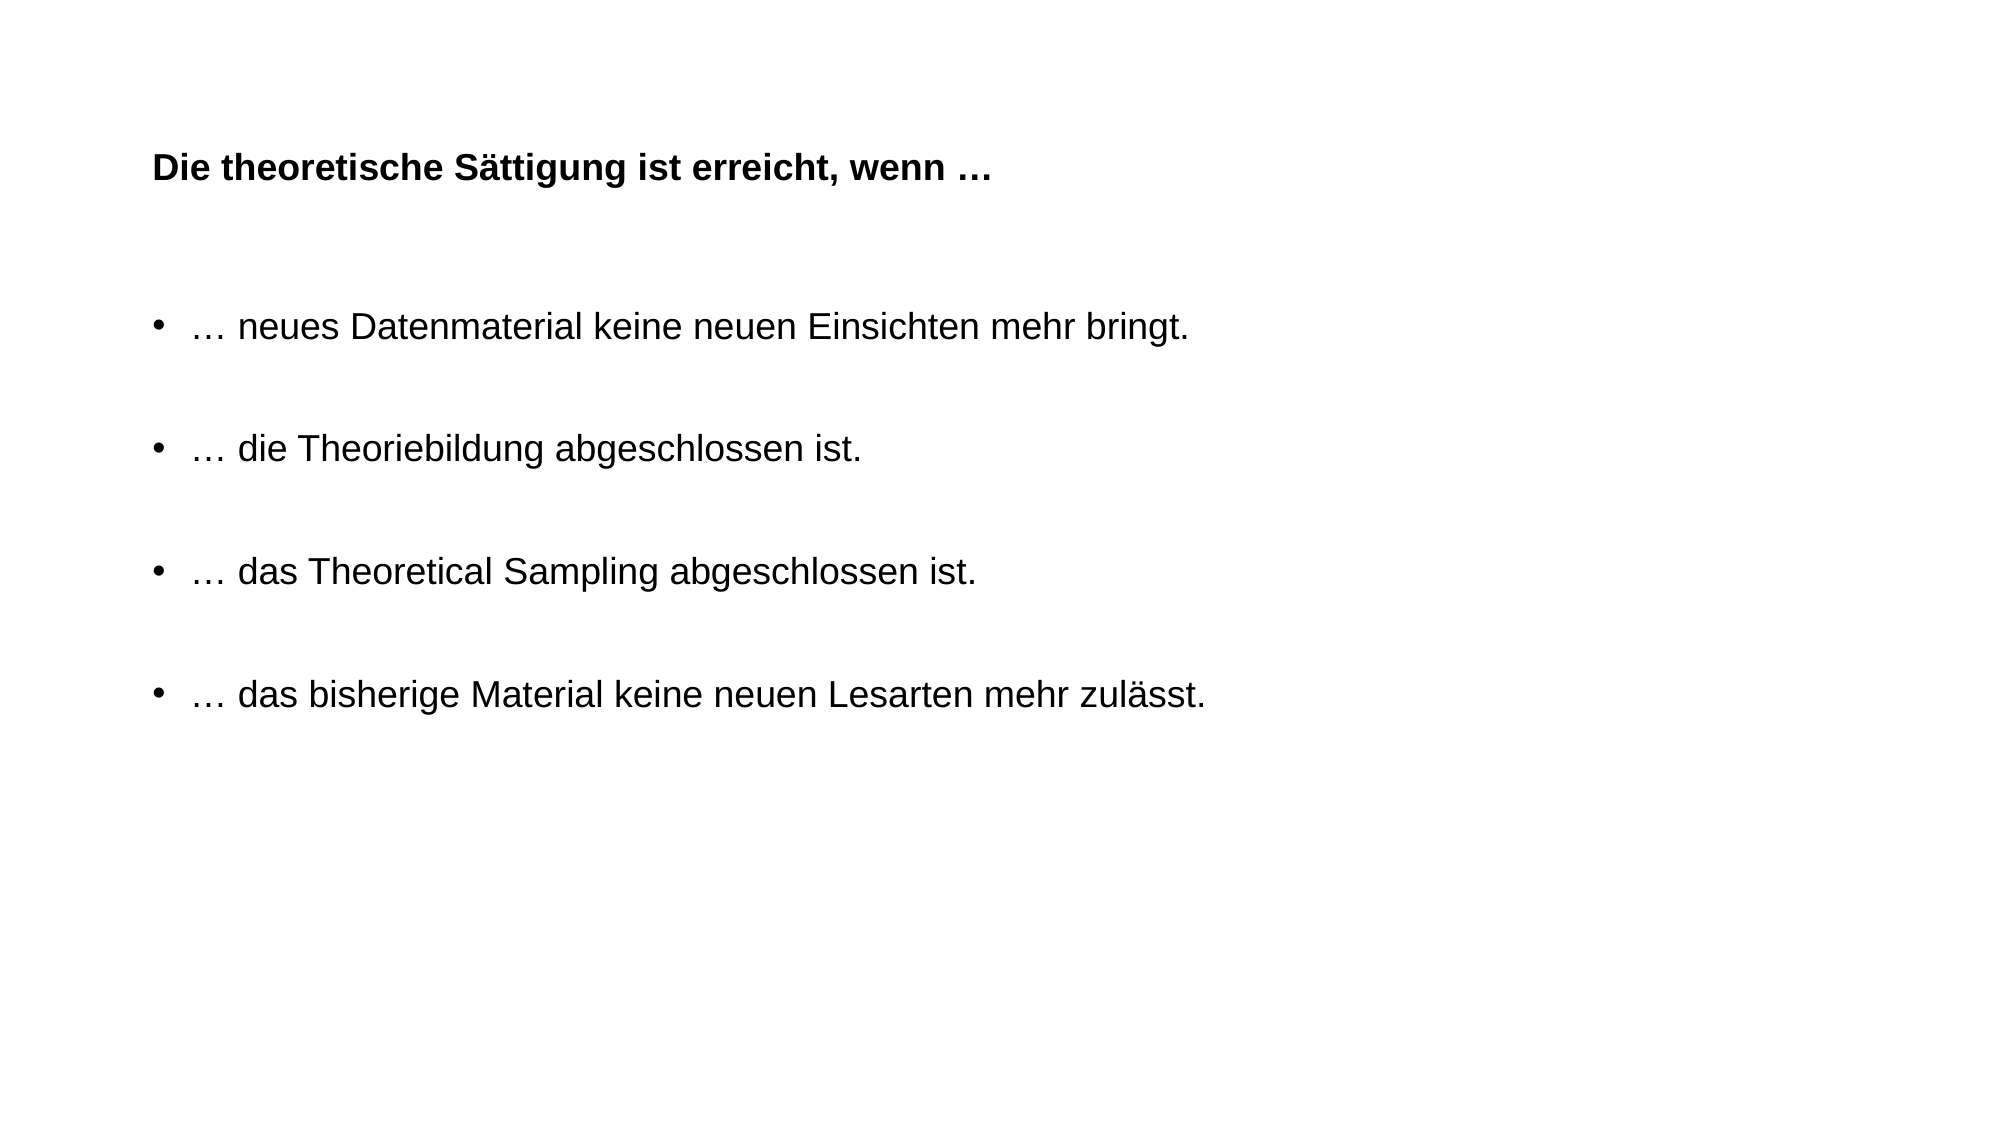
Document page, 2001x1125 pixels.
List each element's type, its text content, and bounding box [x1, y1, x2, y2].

list … neues Datenmaterial keine neuen Einsichten mehr bringt. … die Theoriebildung abgeschlossen ist. … das Theoretical Sampling abgeschlossen ist. … das bisherige Material keine neuen Lesarten mehr zulässt. [137, 299, 1863, 1014]
title Die theoretische Sättigung ist erreicht, wenn … [137, 59, 1863, 278]
